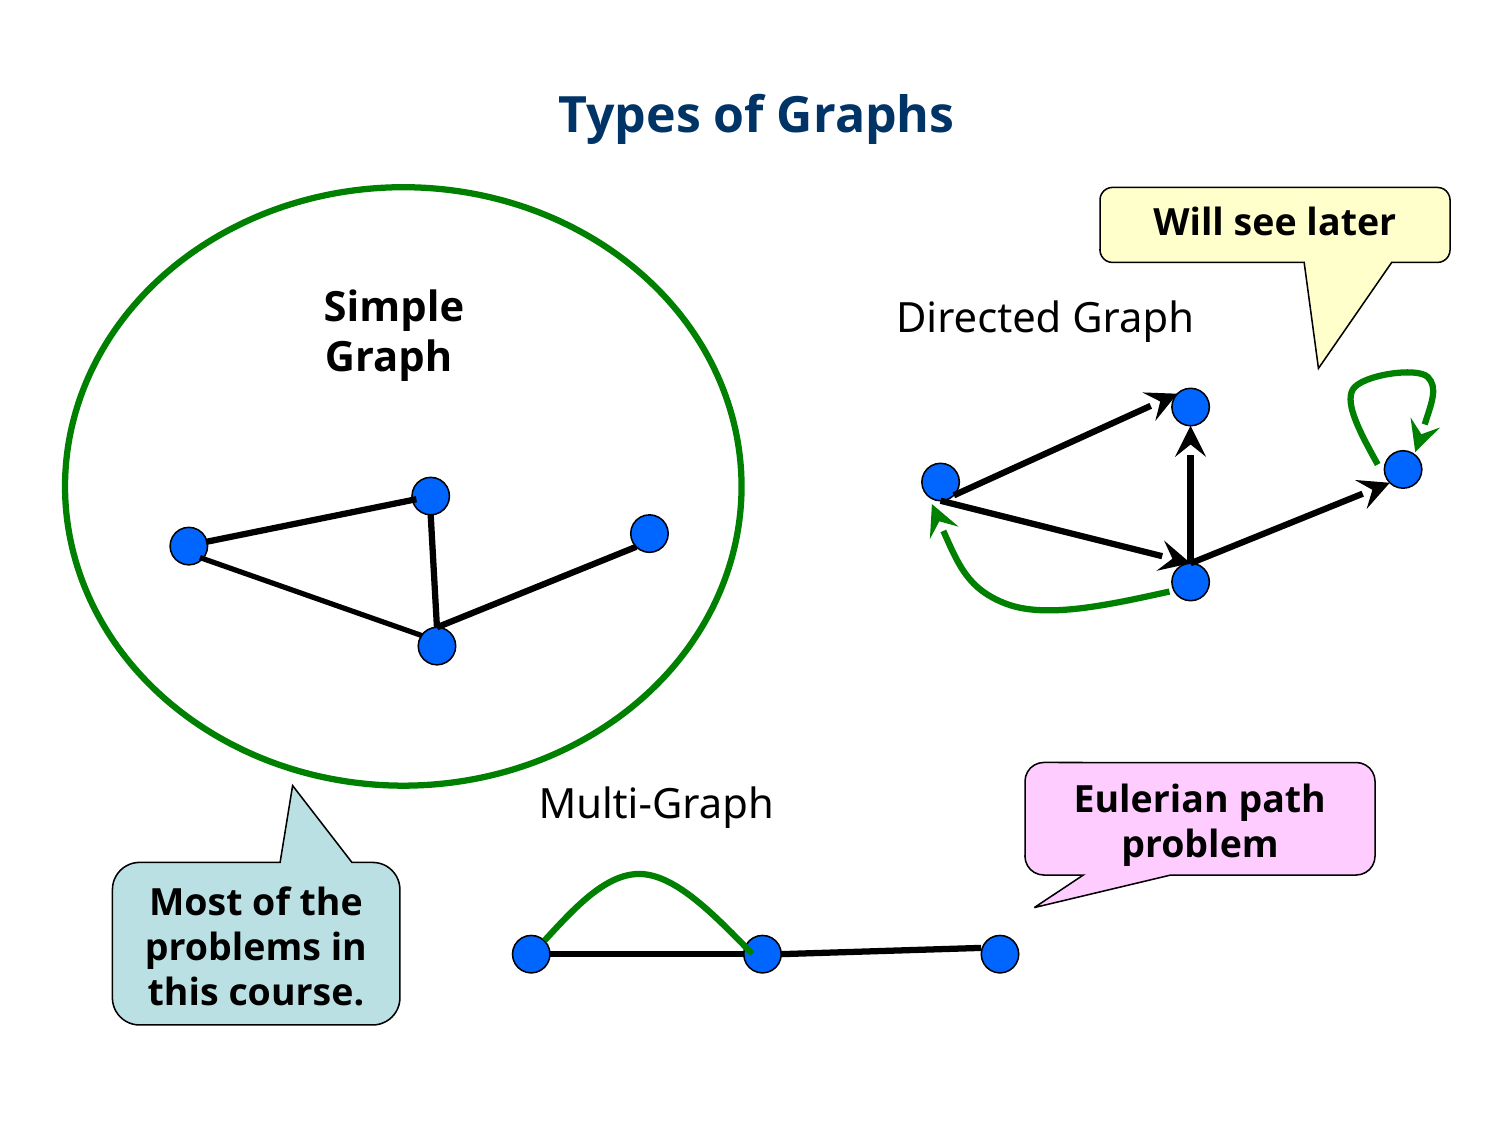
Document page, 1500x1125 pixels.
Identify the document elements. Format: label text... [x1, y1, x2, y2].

text_box [131, 301, 742, 786]
text_box [65, 324, 119, 649]
text_box Will see later [1099, 187, 1451, 283]
text_box Most of the problems in this course. [112, 785, 400, 1025]
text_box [781, 947, 982, 955]
text_box [544, 873, 753, 954]
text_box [119, 272, 669, 665]
text_box Types of Graphs [543, 74, 970, 150]
text_box [744, 935, 781, 973]
text_box [981, 935, 1019, 973]
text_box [879, 283, 1439, 619]
text_box [167, 187, 640, 272]
text_box [512, 935, 550, 973]
text_box Eulerian path problem [1024, 762, 1376, 908]
text_box Multi-Graph [523, 769, 789, 835]
